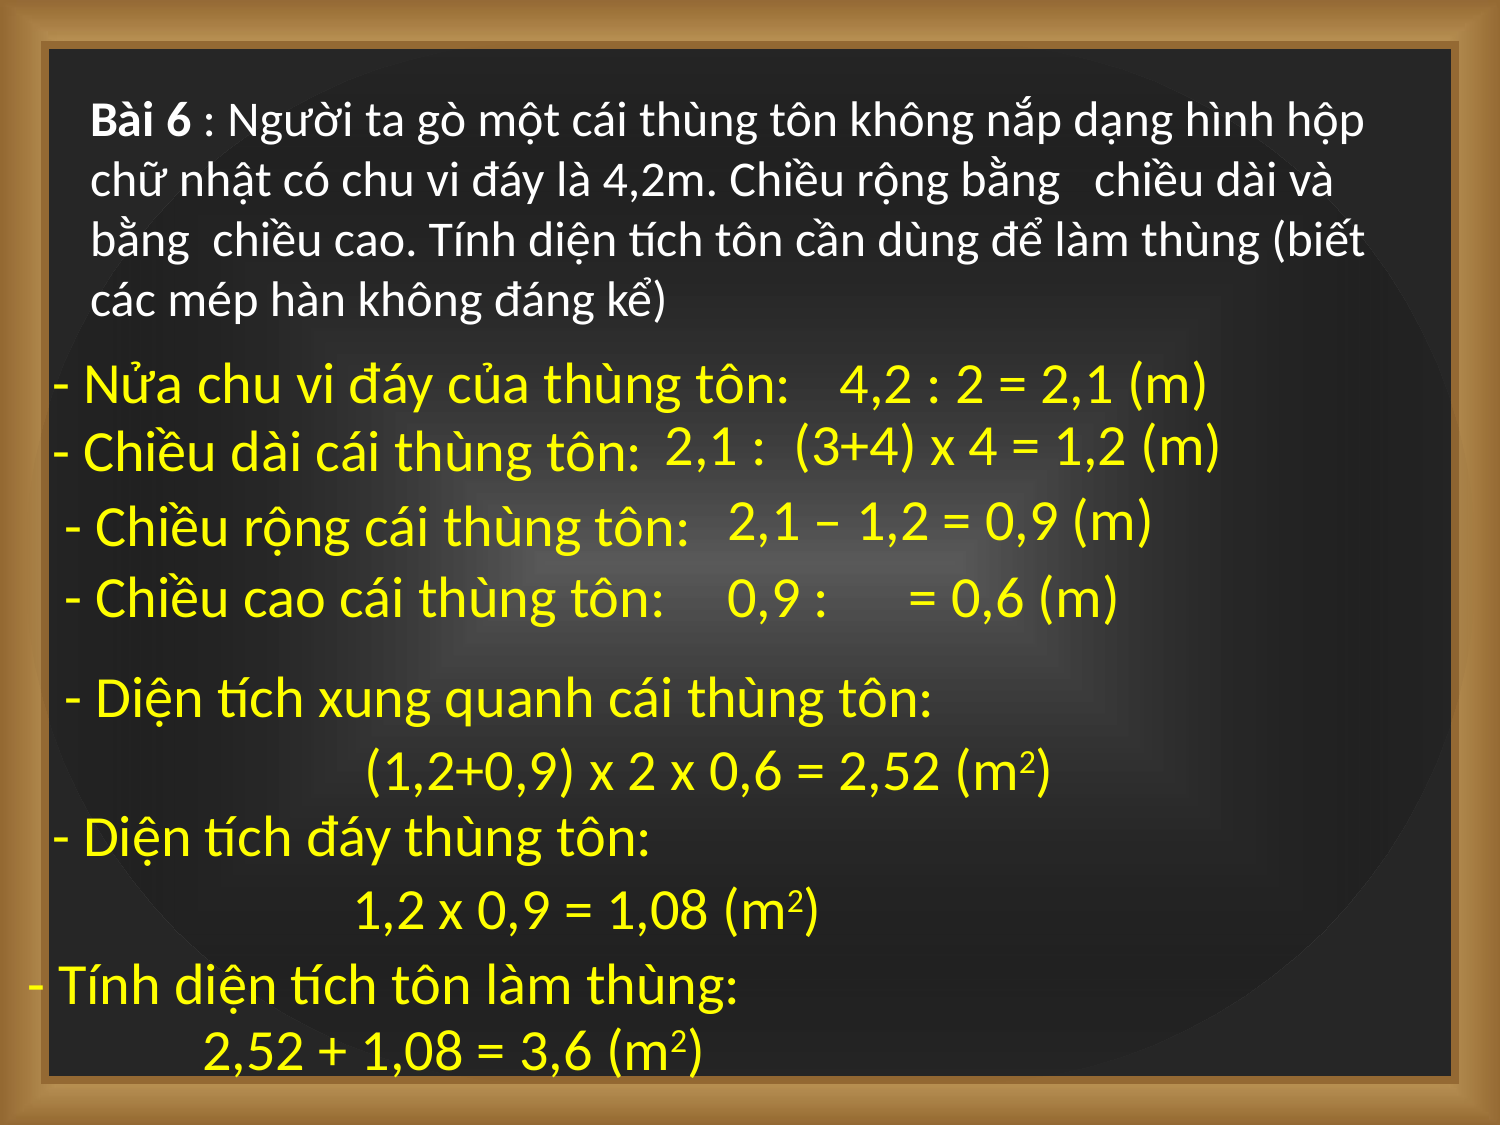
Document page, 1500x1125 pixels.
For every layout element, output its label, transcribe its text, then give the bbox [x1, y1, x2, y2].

text_box 2,52 + 1,08 = 3,6 (m2) [187, 1004, 1200, 1090]
text_box - Chiều cao cái thùng tôn: [50, 551, 782, 637]
text_box 2,1 : (3+4) x 4 = 1,2 (m) [650, 399, 1500, 480]
text_box 4,2 : 2 = 2,1 (m) [824, 337, 1500, 399]
text_box - Chiều rộng cái thùng tôn: [50, 480, 712, 551]
text_box - Chiều dài cái thùng tôn: [37, 405, 650, 491]
text_box - Diện tích đáy thùng tôn: [37, 790, 1144, 876]
text_box - Diện tích xung quanh cái thùng tôn: [50, 651, 1157, 737]
text_box 1,2 x 0,9 = 1,08 (m2) [337, 864, 1350, 949]
picture [0, 0, 1500, 1125]
text_box - Nửa chu vi đáy của thùng tôn: [37, 337, 824, 405]
text_box - Tính diện tích tôn làm thùng: [12, 939, 1375, 1024]
text_box (1,2+0,9) x 2 x 0,6 = 2,52 (m2) [350, 725, 1363, 810]
text_box 2,1 – 1,2 = 0,9 (m) [712, 474, 1500, 560]
